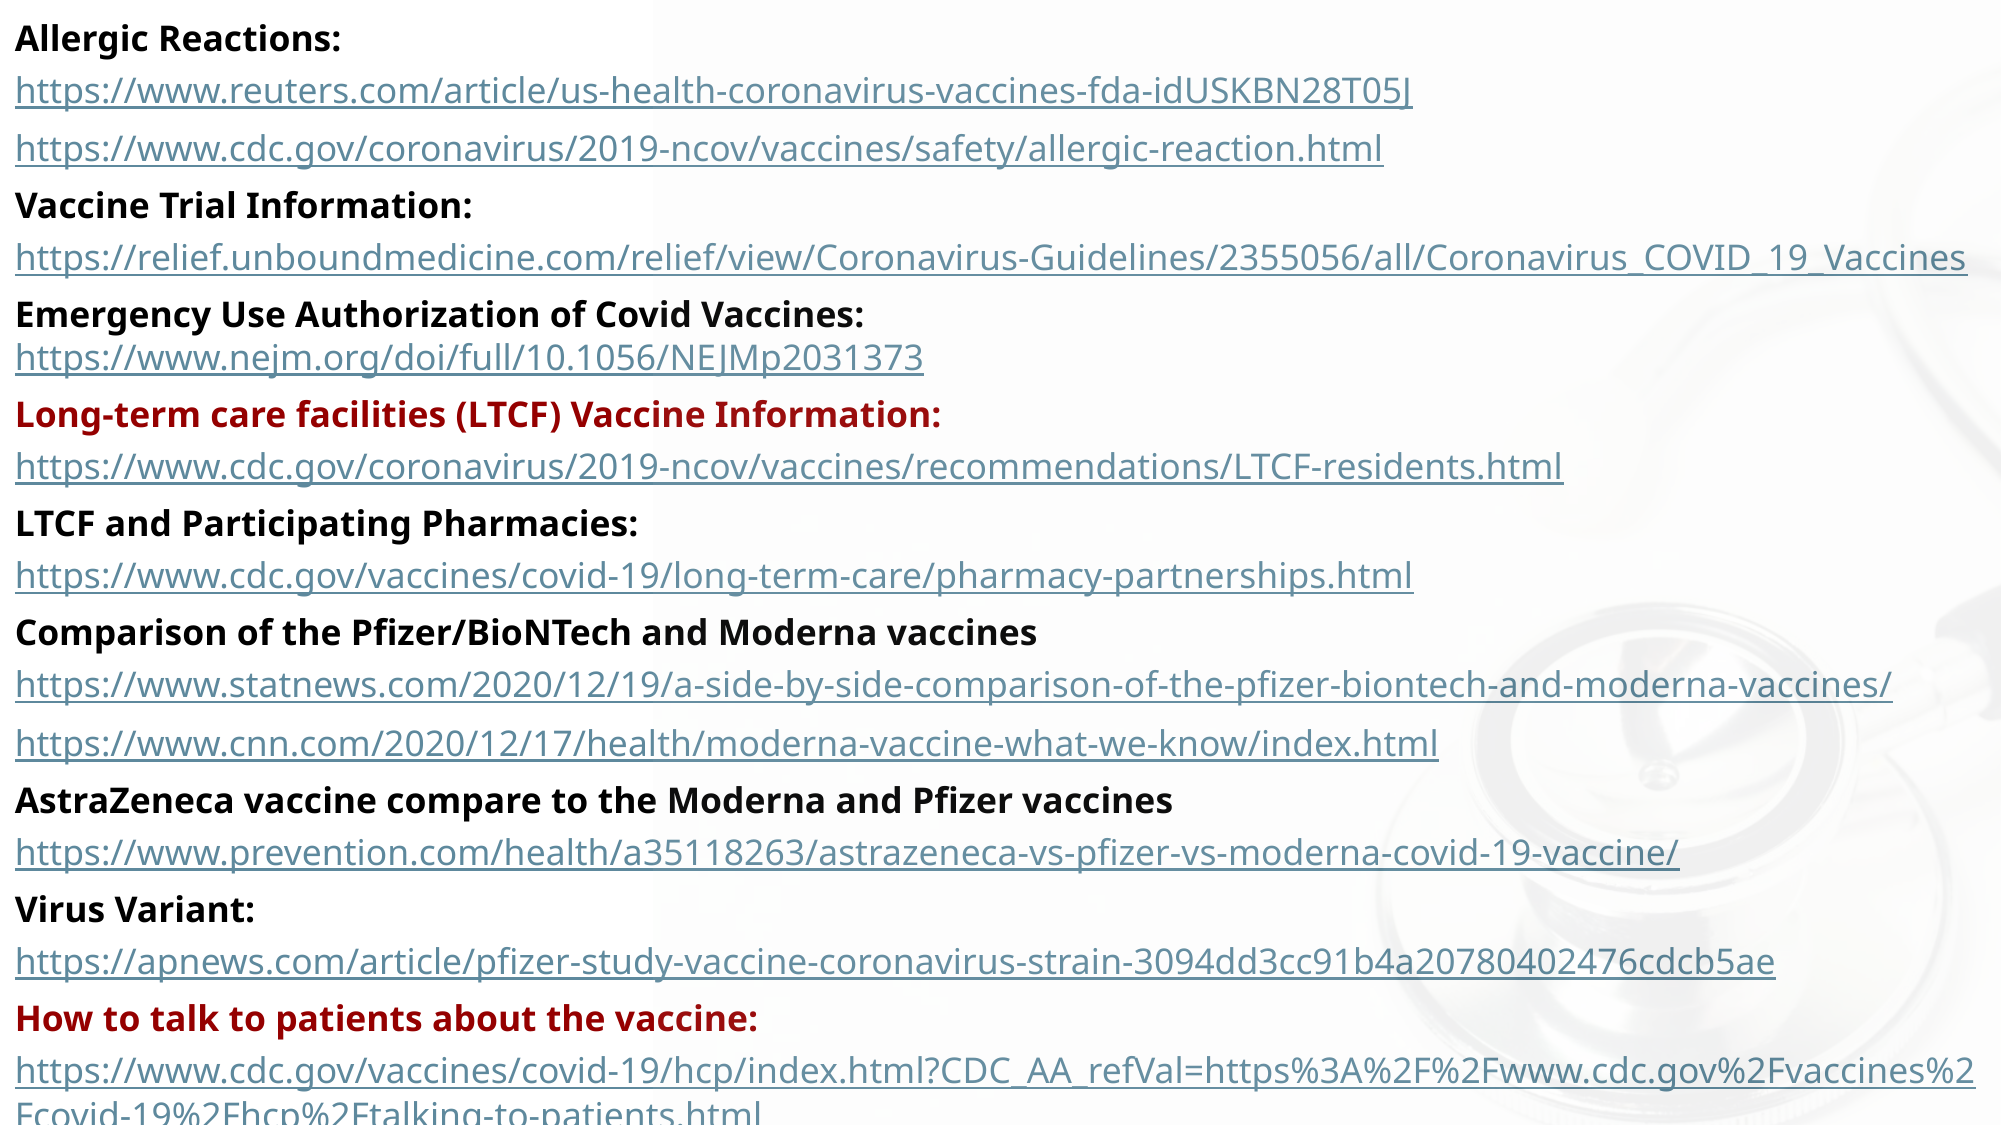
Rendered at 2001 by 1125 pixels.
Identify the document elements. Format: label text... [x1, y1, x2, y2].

picture [653, 0, 2000, 1125]
text_box Allergic Reactions: https://www.reuters.com/article/us-health-coronavirus-vaccines-fda-idUSKBN28T05J https://www.cdc.gov/coronavirus/2019-ncov/vaccines/safety/allergic-reaction.html Vaccine Trial Information: https://relief.unboundmedicine.com/relief/view/Coronavirus-Guidelines/2355056/all/Coronavirus_COVID_19_Vaccines Emergency Use Authorization of Covid Vaccines: https://www.nejm.org/doi/full/10.1056/NEJMp2031373 Long-term care facilities (LTCF) Vaccine Information: https://www.cdc.gov/coronavirus/2019-ncov/vaccines/recommendations/LTCF-residents.html LTCF and Participating Pharmacies: https://www.cdc.gov/vaccines/covid-19/long-term-care/pharmacy-partnerships.html Comparison of the Pfizer/BioNTech and Moderna vaccines https://www.statnews.com/2020/12/19/a-side-by-side-comparison-of-the-pfizer-biontech-and-moderna-vaccines/ https://www.cnn.com/2020/12/17/health/moderna-vaccine-what-we-know/index.html AstraZeneca vaccine compare to the Moderna and Pfizer vaccines https://www.prevention.com/health/a35118263/astrazeneca-vs-pfizer-vs-moderna-covid-19-vaccine/ Virus Variant: https://apnews.com/article/pfizer-study-vaccine-coronavirus-strain-3094dd3cc91b4a20780402476cdcb5ae How to talk to patients about the vaccine: https://www.cdc.gov/vaccines/covid-19/hcp/index.html?CDC_AA_refVal=https%3A%2F%2Fwww.cdc.gov%2Fvaccines%2Fcovid-19%2Fhcp%2Ftalking-to-patients.html [0, 0, 653, 1105]
